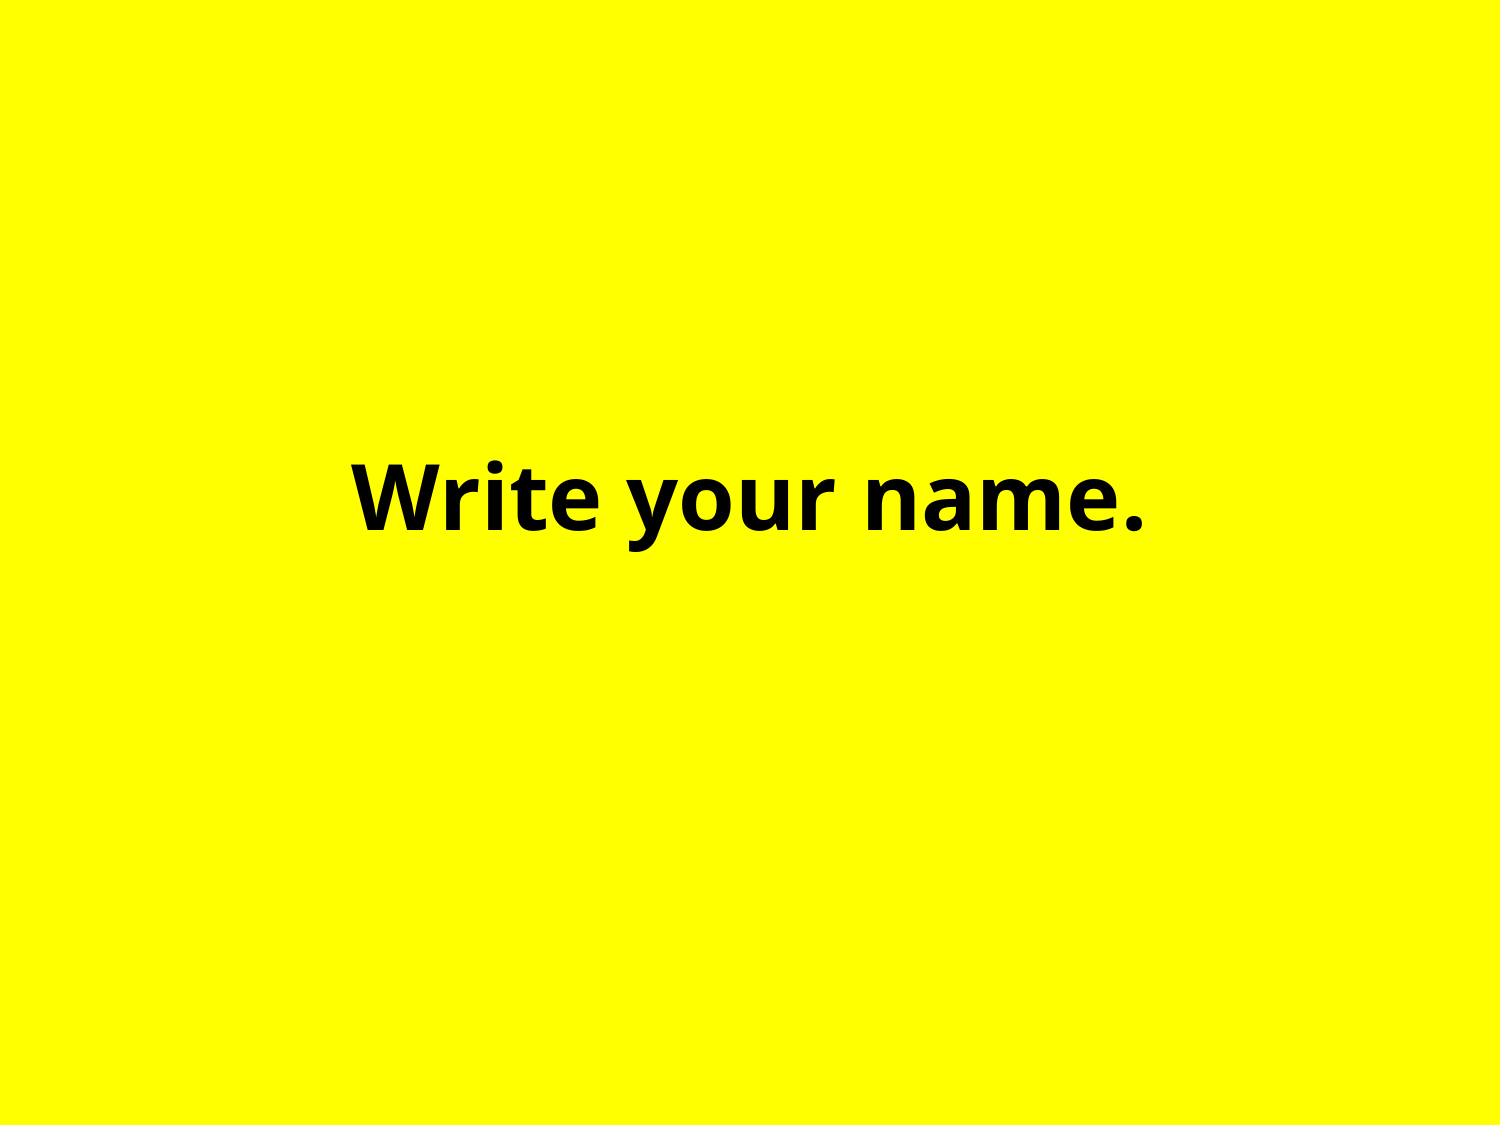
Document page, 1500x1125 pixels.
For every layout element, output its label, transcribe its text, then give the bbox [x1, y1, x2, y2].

title Write your name. [112, 399, 1388, 588]
